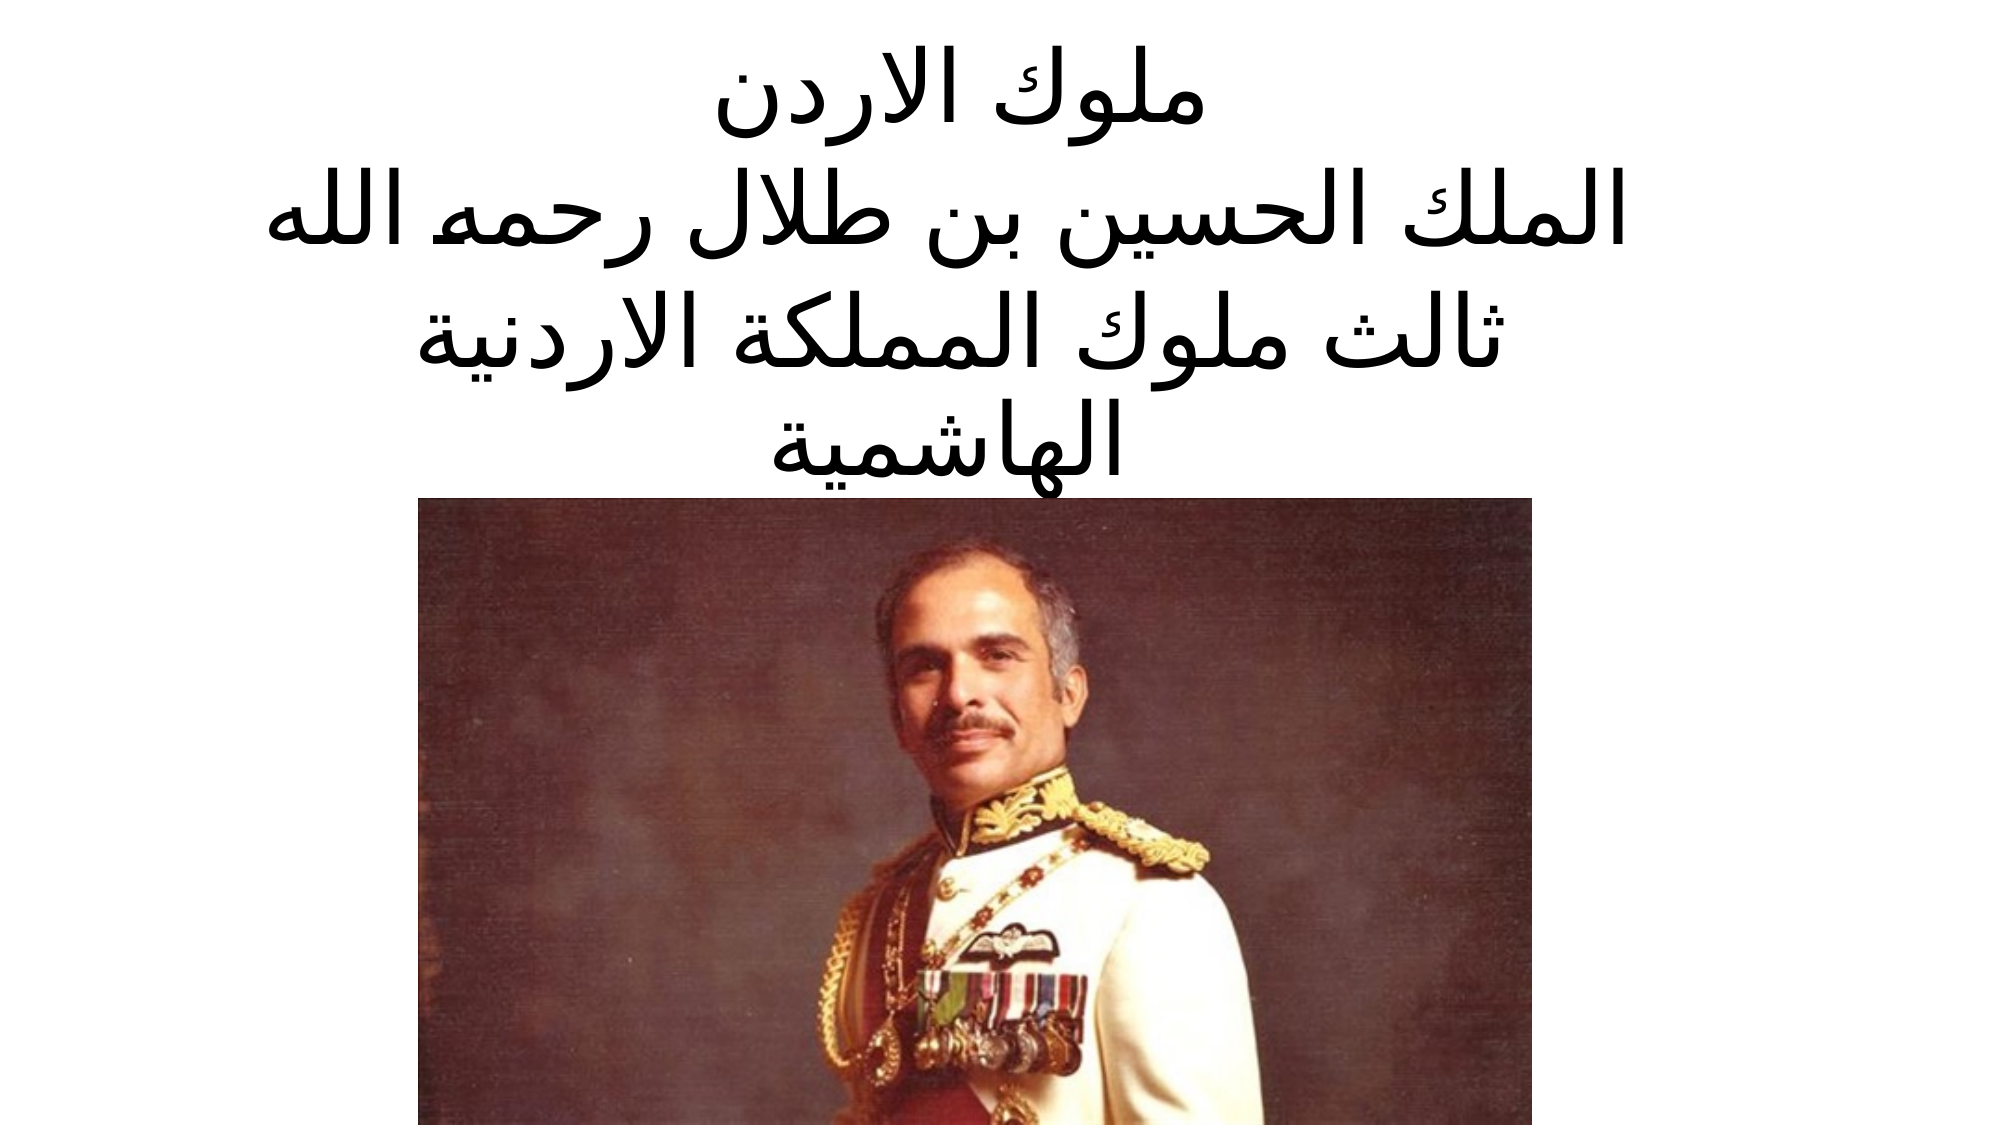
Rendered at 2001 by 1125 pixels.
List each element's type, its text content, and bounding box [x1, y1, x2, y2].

subtitle ملوك الاردن الملك الحسين بن طلال رحمه الله ثالث ملوك المملكة الاردنية الهاشمية [243, 28, 1680, 545]
picture [418, 498, 1532, 1125]
